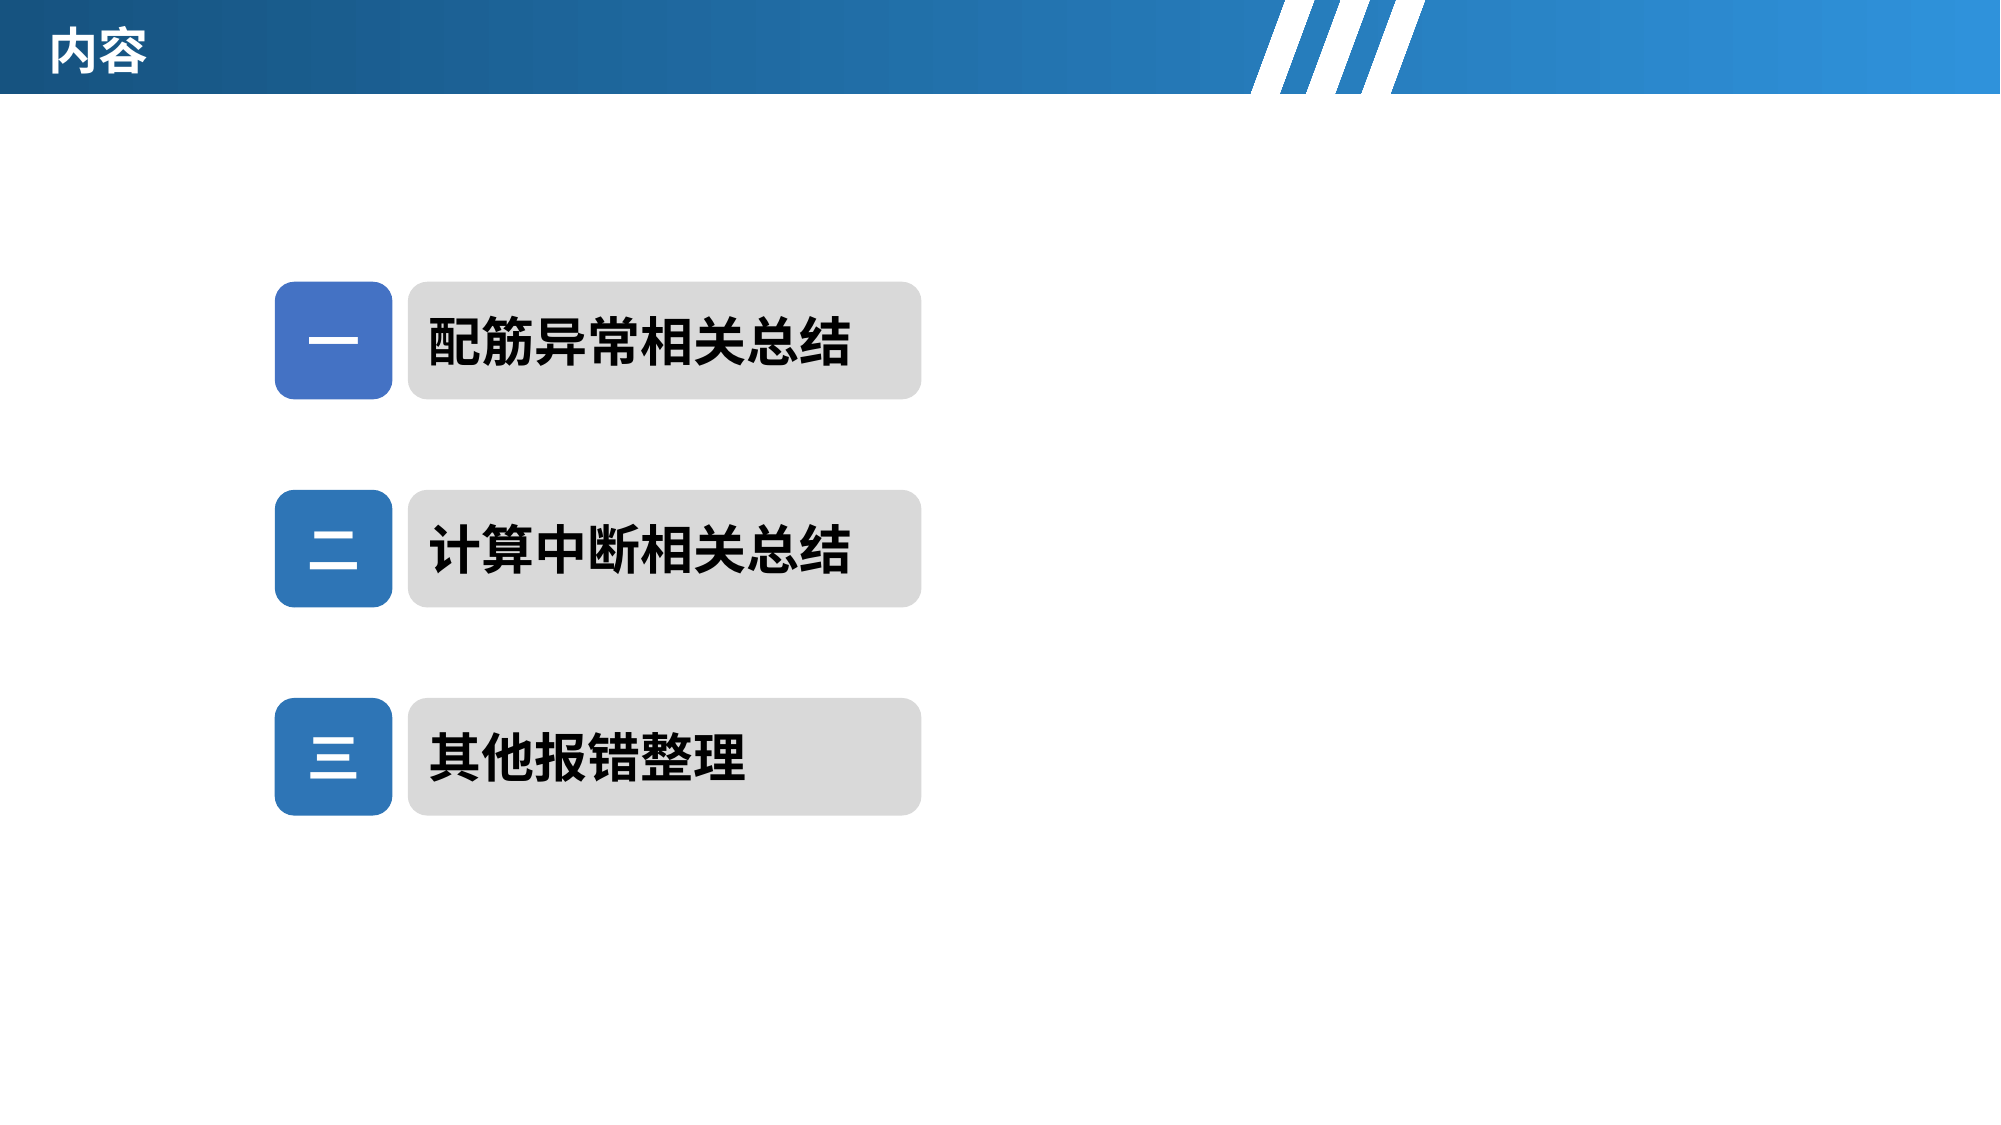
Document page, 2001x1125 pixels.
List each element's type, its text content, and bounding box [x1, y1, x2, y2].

text_box 计算中断相关总结 [406, 488, 923, 609]
text_box 一 [273, 280, 394, 401]
text_box 三 [273, 696, 394, 817]
text_box 二 [273, 488, 394, 609]
text_box 内容 [33, 12, 1843, 88]
text_box 其他报错整理 [406, 696, 923, 817]
text_box 配筋异常相关总结 [406, 280, 923, 401]
